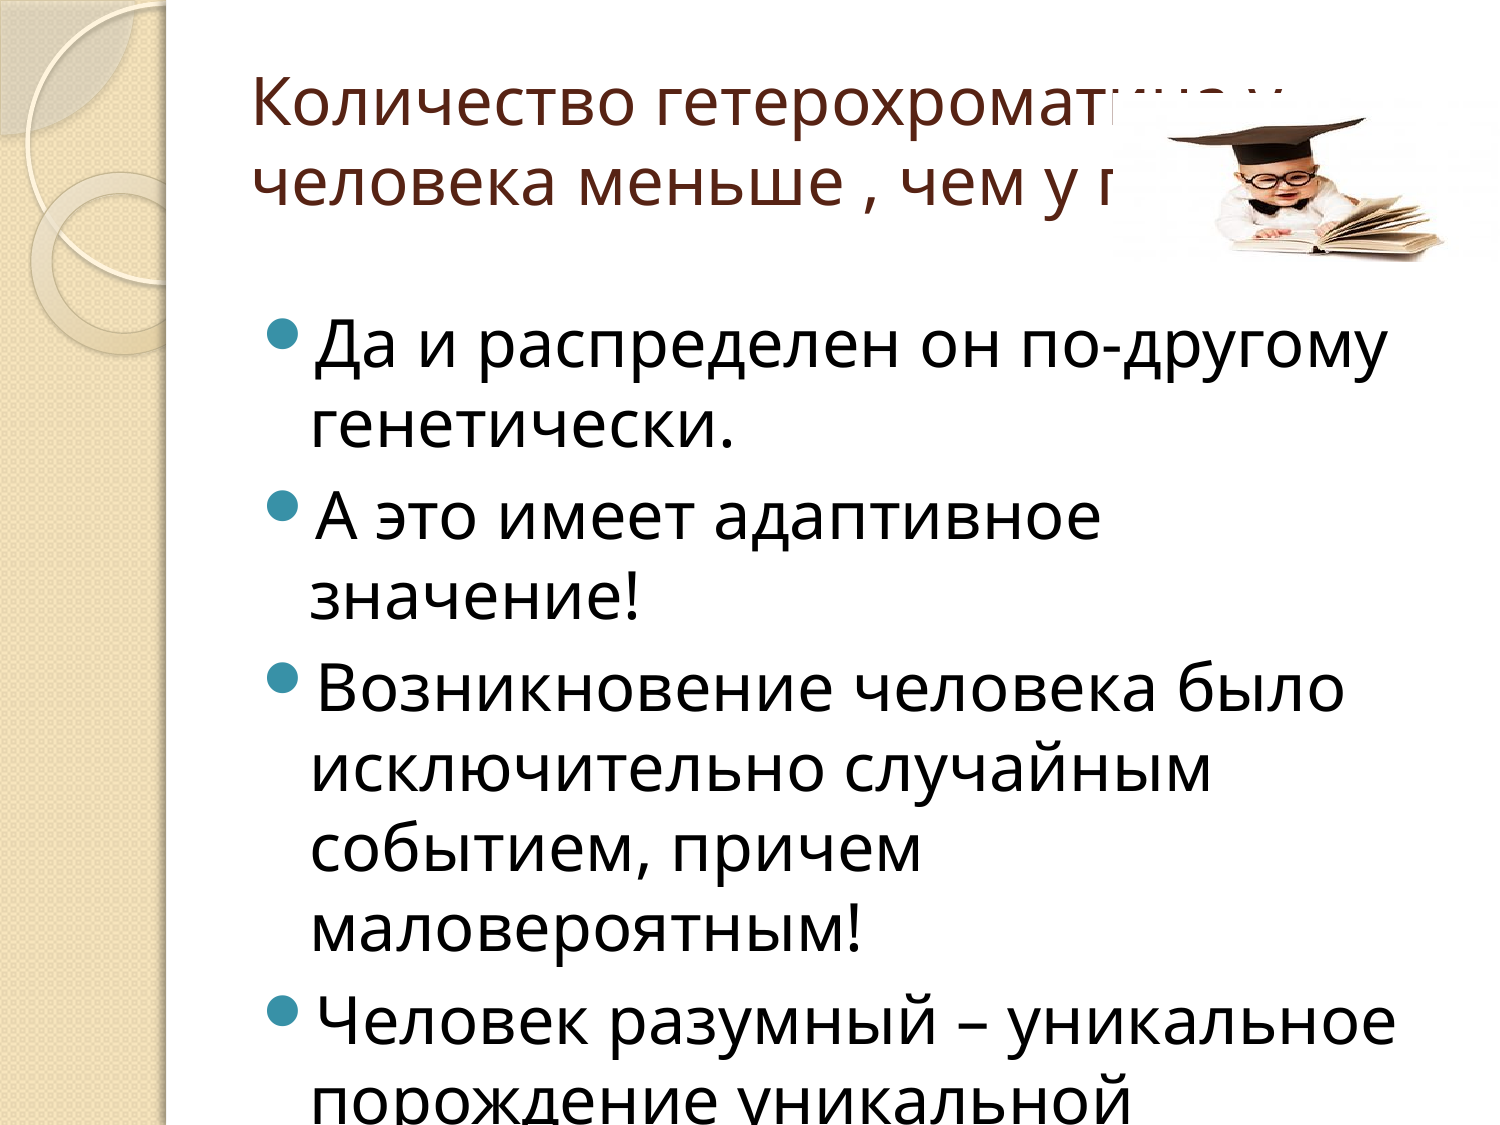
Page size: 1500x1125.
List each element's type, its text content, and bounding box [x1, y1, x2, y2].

title Количество гетерохроматина у человека меньше , чем у приматов: [235, 45, 1466, 233]
picture [1112, 93, 1500, 262]
list Да и распределен он по-другому генетически. А это имеет адаптивное значение! Возникновение человека было исключительно случайным событием, причем маловероятным! Человек разумный – уникальное порождение уникальной природы! [234, 292, 1466, 1025]
